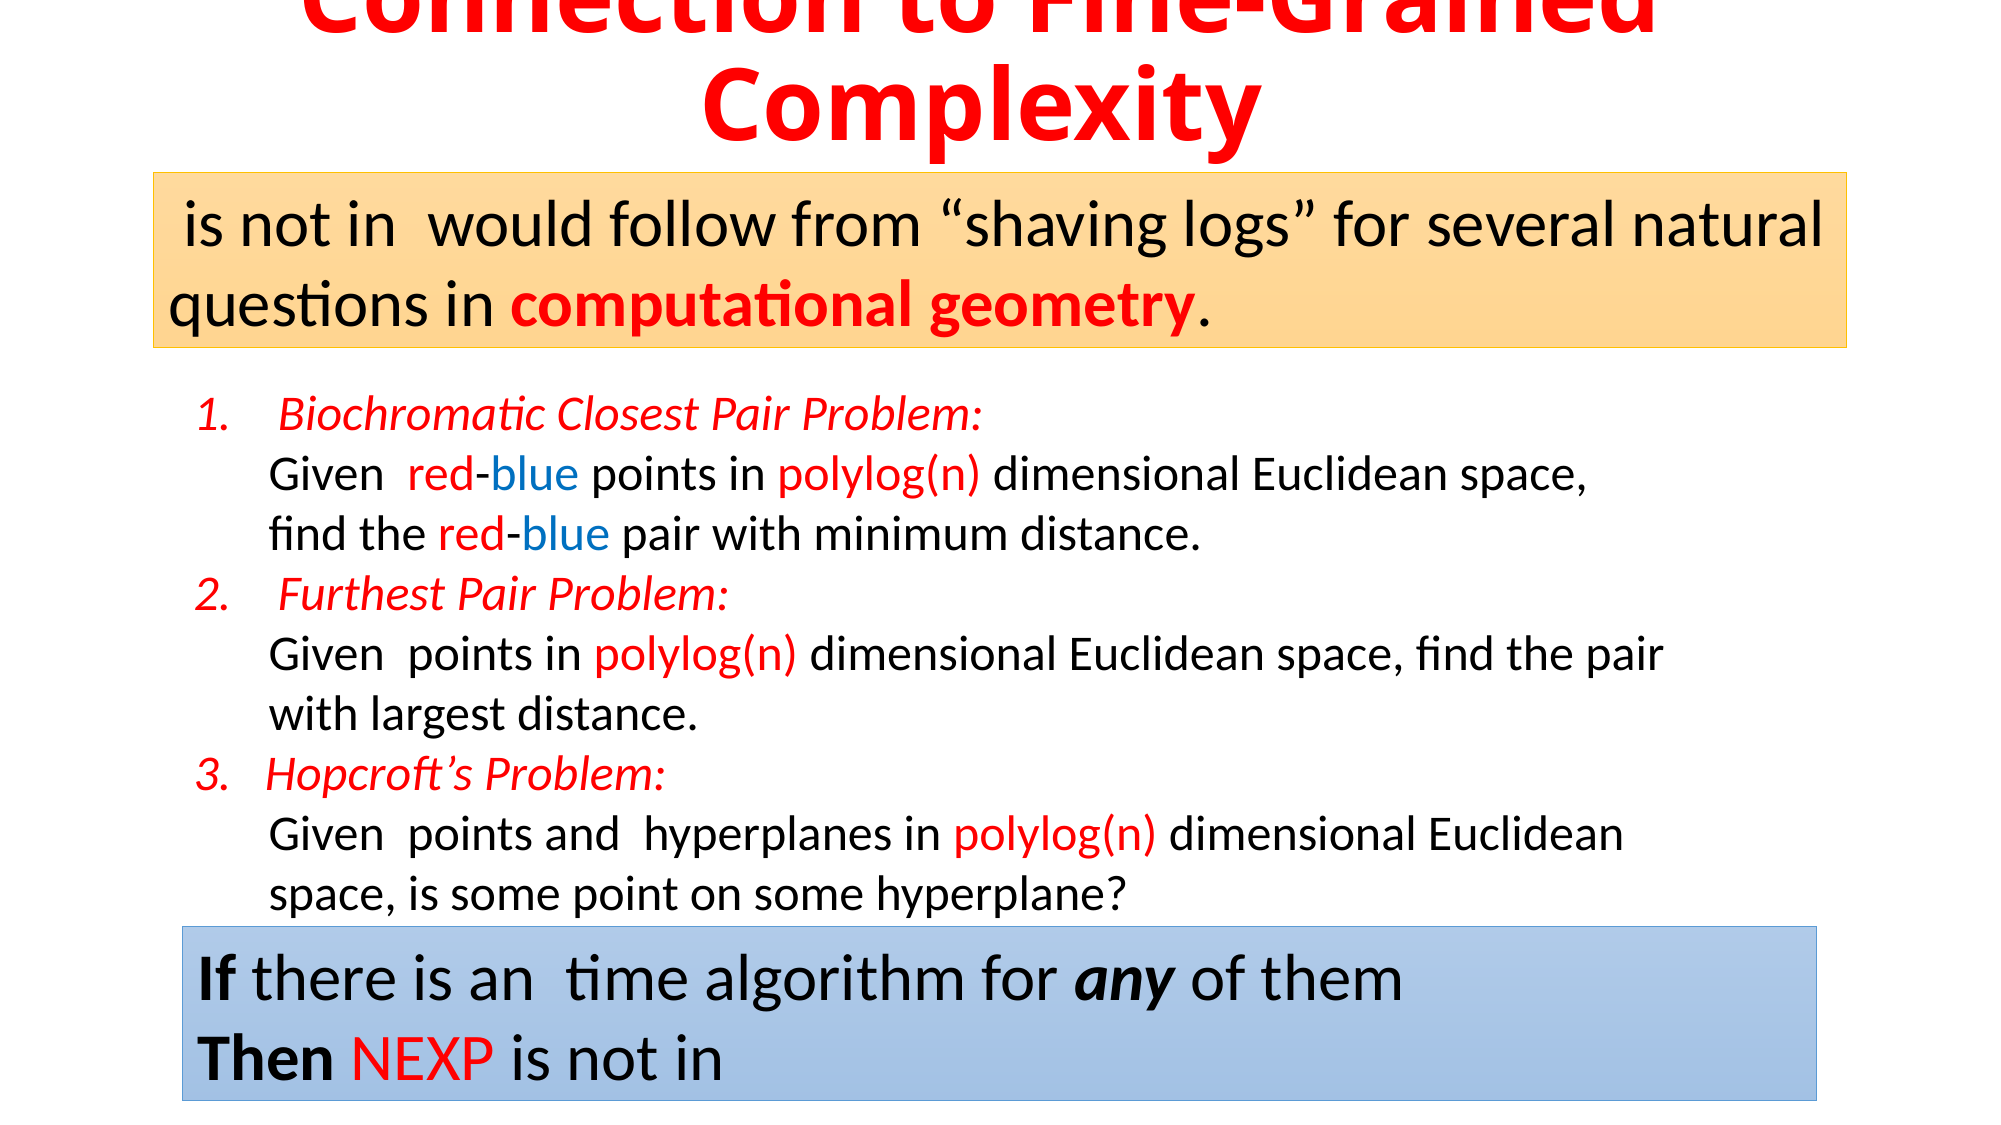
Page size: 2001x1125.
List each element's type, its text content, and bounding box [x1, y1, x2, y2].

title Connection to Fine-Grained Complexity [189, 38, 1773, 170]
